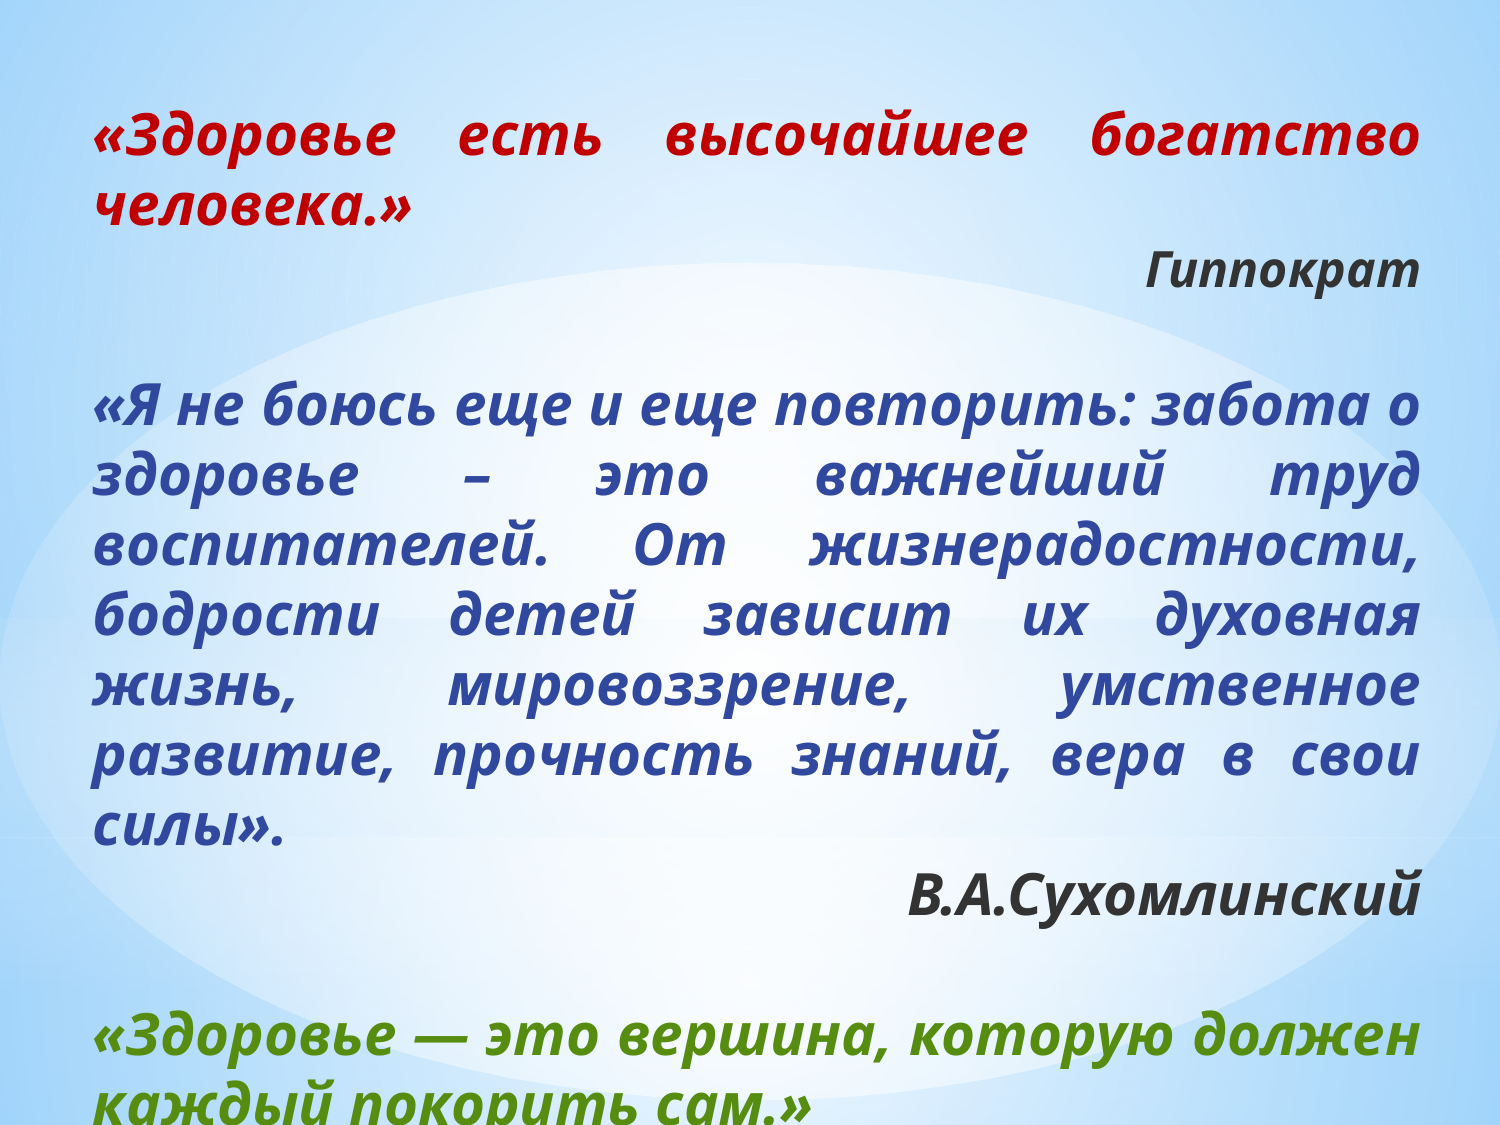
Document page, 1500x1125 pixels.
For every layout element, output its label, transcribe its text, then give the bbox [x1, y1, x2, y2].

text_box «Здоровье есть высочайшее богатство человека.» Гиппократ «Я не боюсь еще и еще повторить: забота о здоровье – это важнейший труд воспитателей. От жизнерадостности, бодрости детей зависит их духовная жизнь, мировоззрение, умственное развитие, прочность знаний, вера в свои силы». В.А.Сухомлинский «Здоровье — это вершина, которую должен каждый покорить сам.» (восточная мудрость) [78, 89, 1437, 1125]
